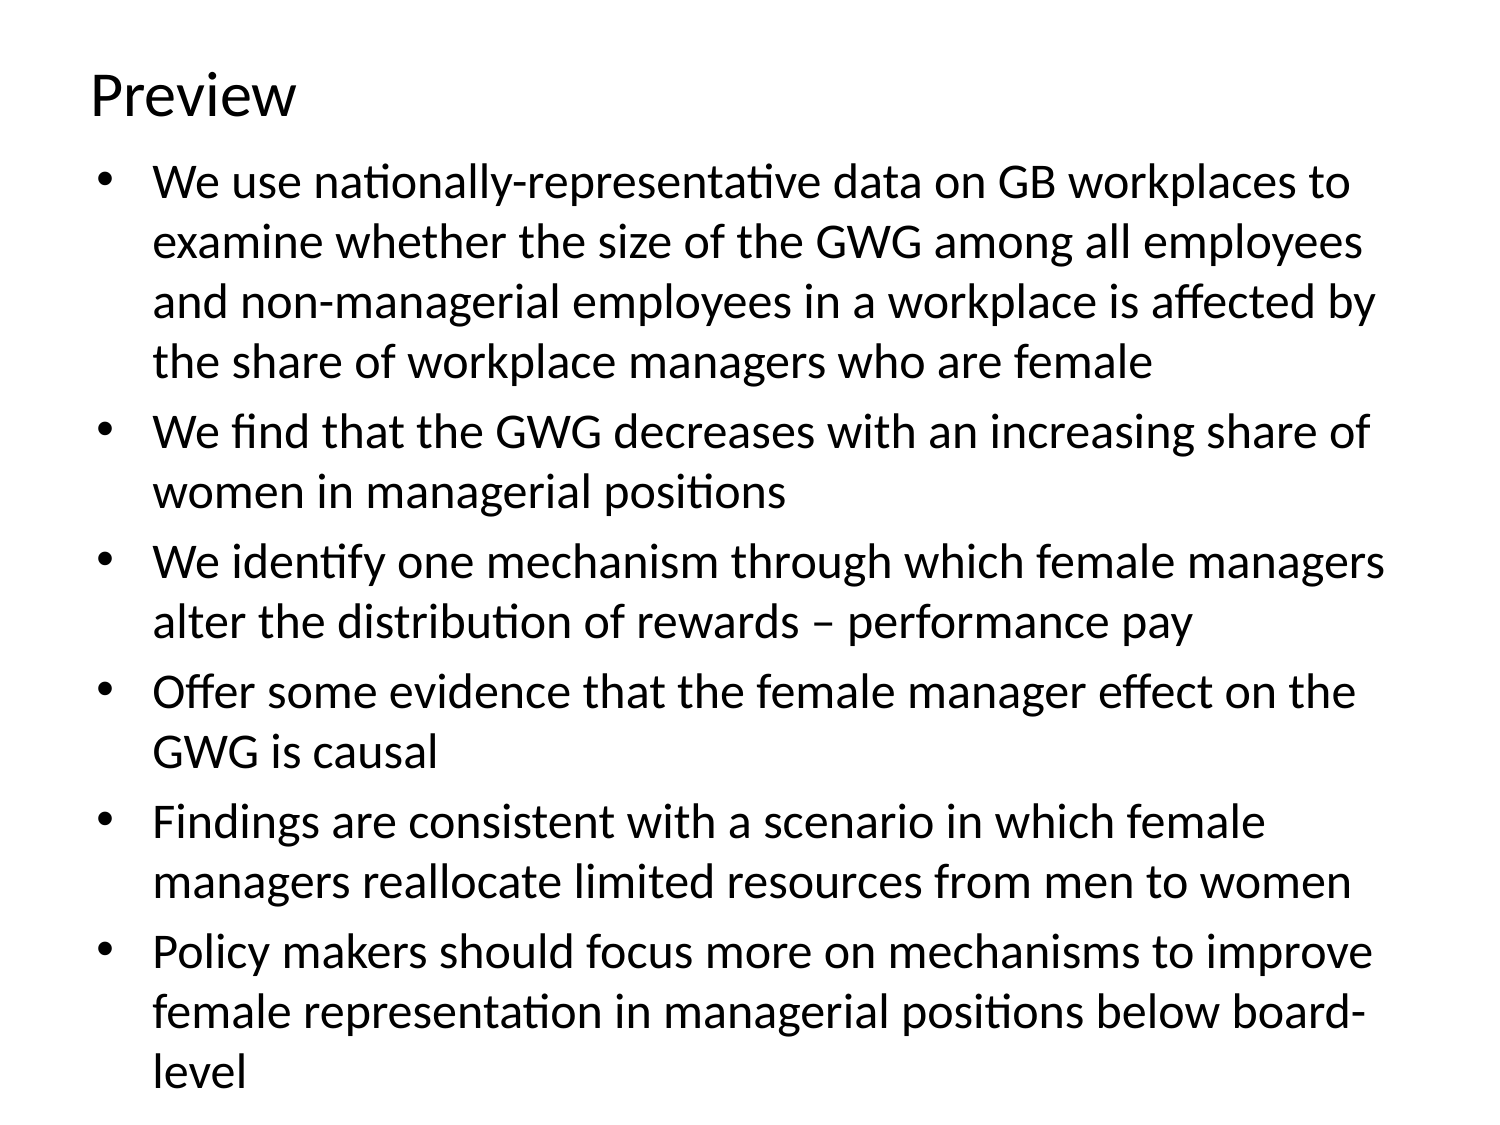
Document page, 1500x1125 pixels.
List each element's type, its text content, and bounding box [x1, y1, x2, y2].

list We use nationally-representative data on GB workplaces to examine whether the size of the GWG among all employees and non-managerial employees in a workplace is affected by the share of workplace managers who are female We find that the GWG decreases with an increasing share of women in managerial positions We identify one mechanism through which female managers alter the distribution of rewards – performance pay Offer some evidence that the female manager effect on the GWG is causal Findings are consistent with a scenario in which female managers reallocate limited resources from men to women Policy makers should focus more on mechanisms to improve female representation in managerial positions below board-level [81, 140, 1432, 829]
title Preview [75, 45, 1425, 138]
